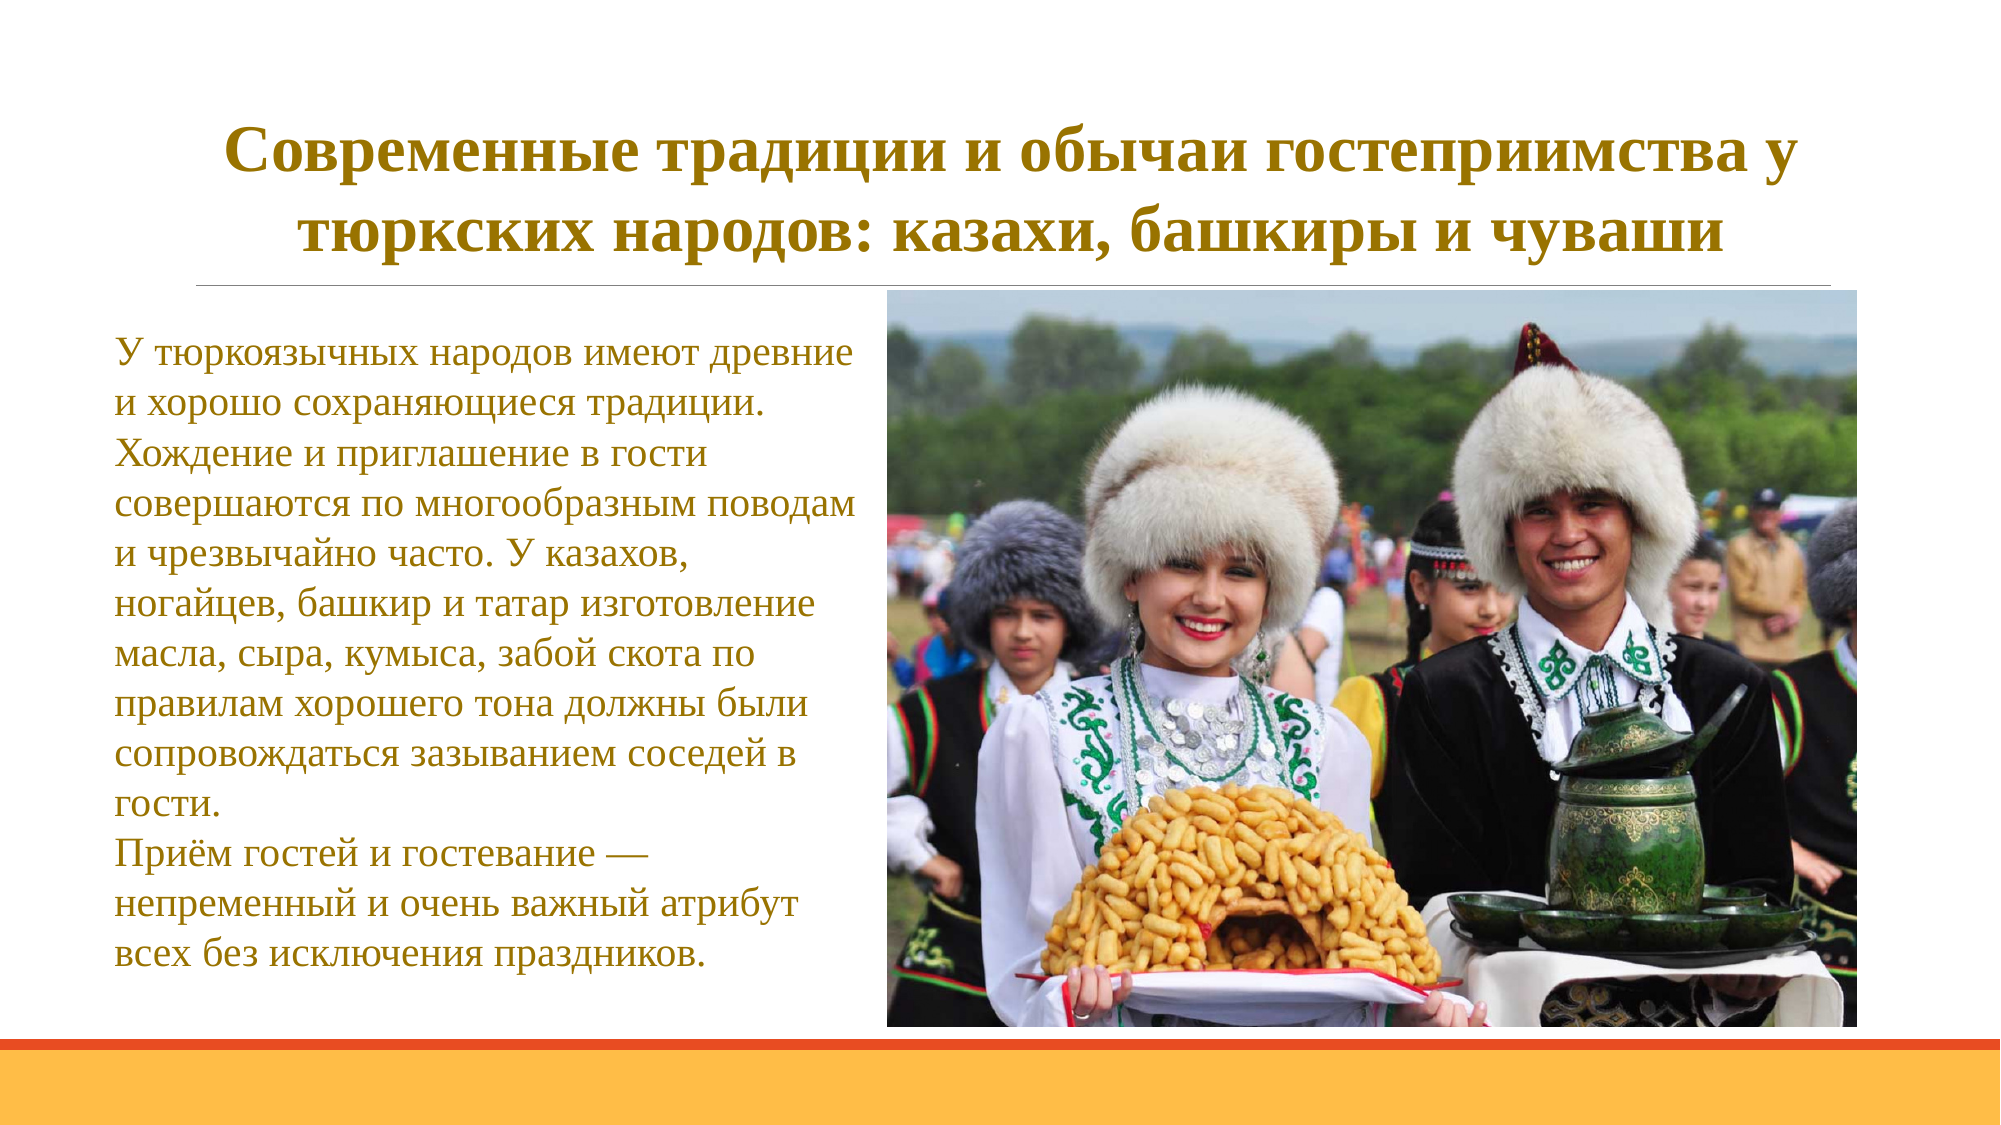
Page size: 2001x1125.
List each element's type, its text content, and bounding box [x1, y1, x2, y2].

text_box У тюркоязычных народов имеют древние и хорошо сохраняющиеся традиции. Хождение и приглашение в гости совершаются по многообразным поводам и чрезвычайно часто. У казахов, ногайцев, башкир и татар изготовление масла, сыра, кумыса, забой скота по правилам хорошего тона должны были сопровождаться зазыванием соседей в гости. Приём гостей и гостевание — непременный и очень важный атрибут всех без исключения праздников. [99, 316, 874, 982]
text_box Современные традиции и обычаи гостеприимства у тюркских народов: казахи, башкиры и чуваши [205, 97, 1820, 273]
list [887, 289, 1858, 1028]
